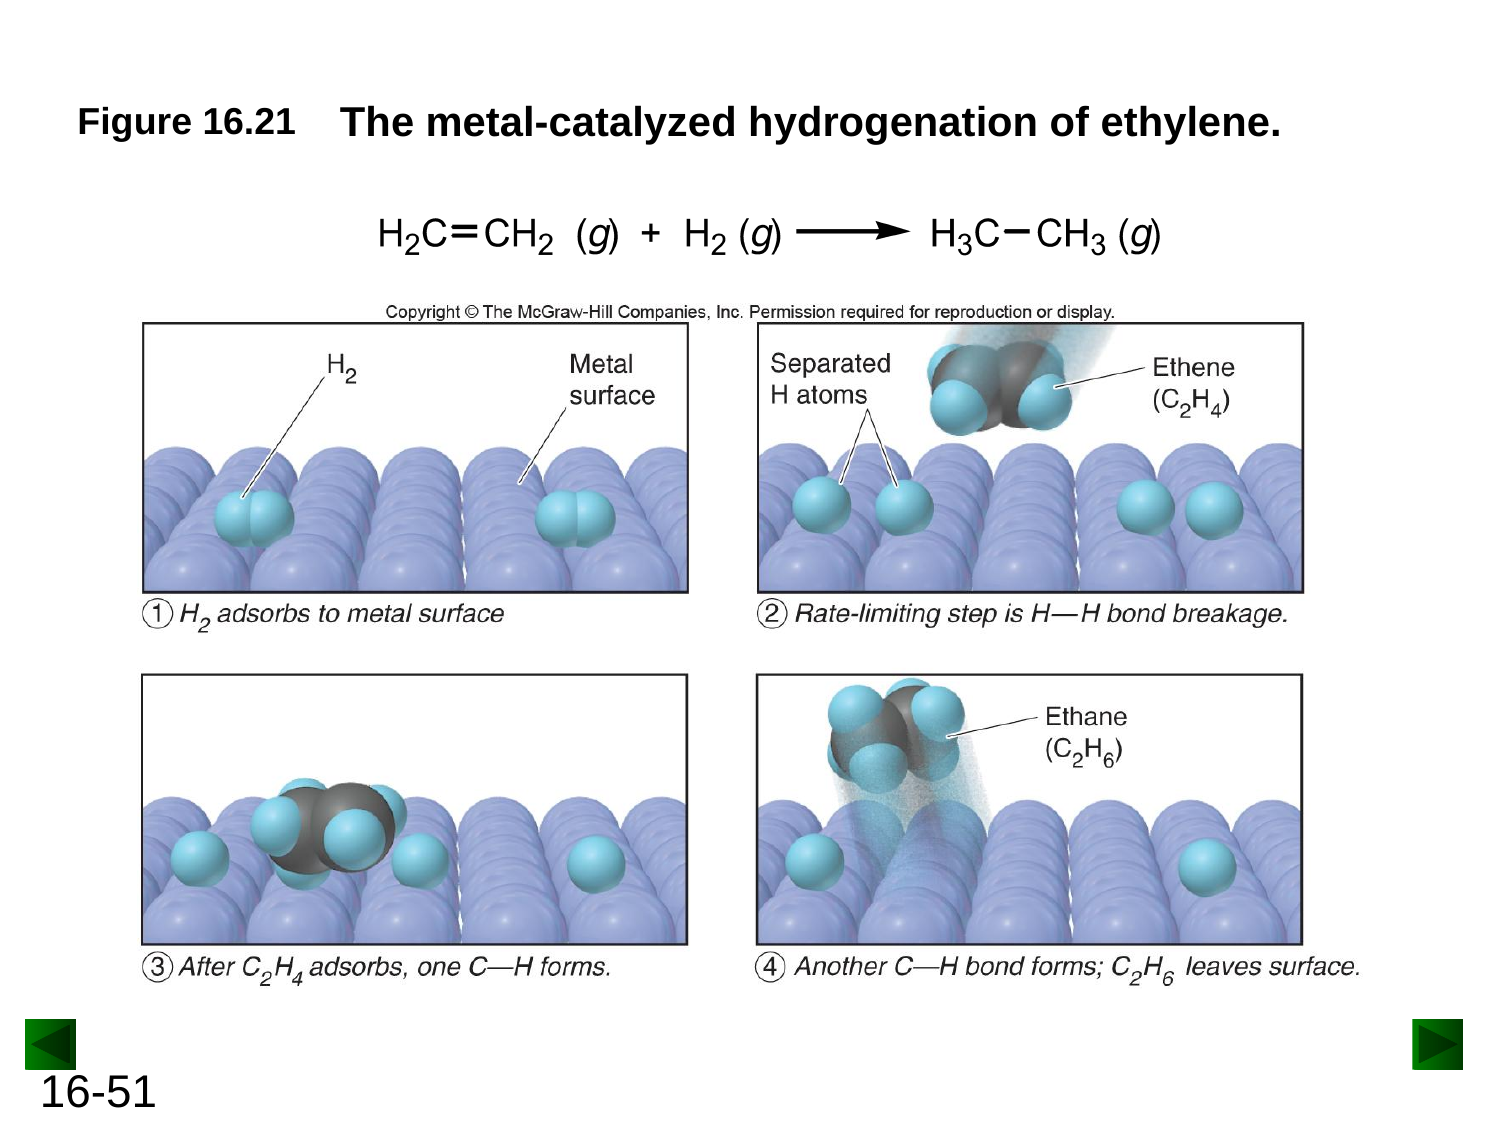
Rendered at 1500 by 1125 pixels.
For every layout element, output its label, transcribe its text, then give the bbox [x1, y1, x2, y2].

picture [374, 212, 1163, 259]
text_box The metal-catalyzed hydrogenation of ethylene. [324, 87, 1425, 153]
picture [137, 303, 1363, 989]
text_box Figure 16.21 [62, 89, 324, 150]
